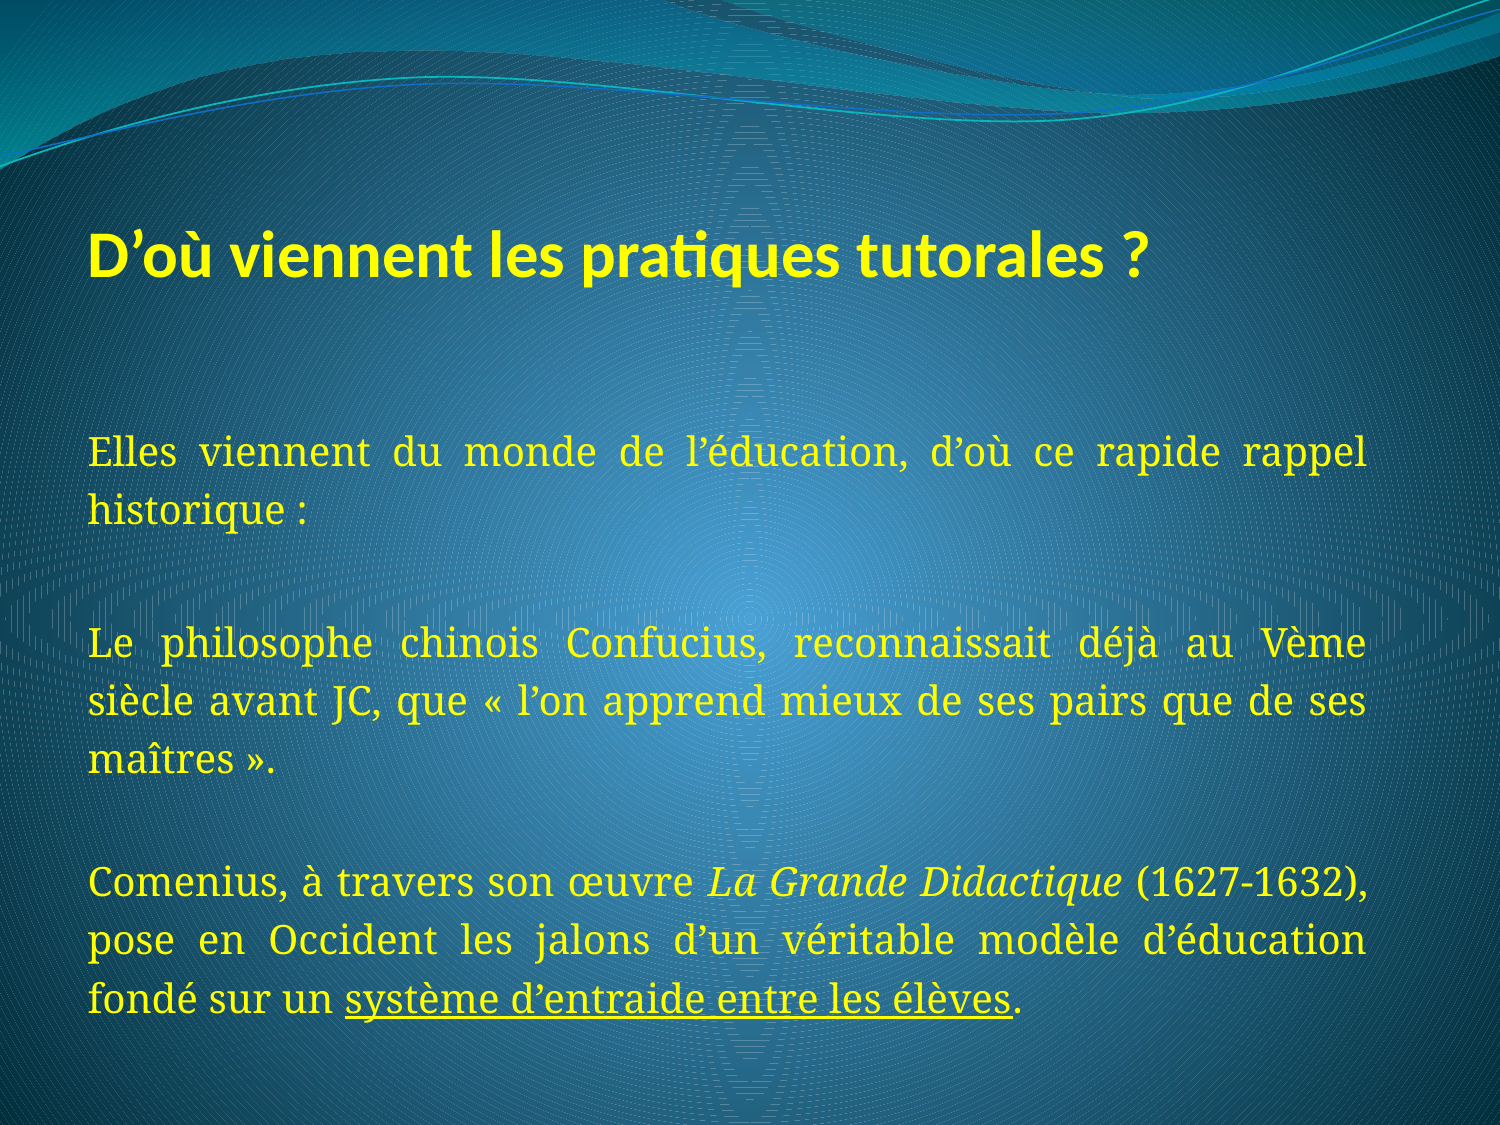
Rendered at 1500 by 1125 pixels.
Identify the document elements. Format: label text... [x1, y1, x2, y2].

title D’où viennent les pratiques tutorales ? [87, 42, 1376, 291]
subtitle Elles viennent du monde de l’éducation, d’où ce rapide rappel historique : Le philosophe chinois Confucius, reconnaissait déjà au Vème siècle avant JC, que « l’on apprend mieux de ses pairs que de ses maîtres ». Comenius, à travers son œuvre La Grande Didactique (1627-1632), pose en Occident les jalons d’un véritable modèle d’éducation fondé sur un système d’entraide entre les élèves. [87, 408, 1376, 1035]
